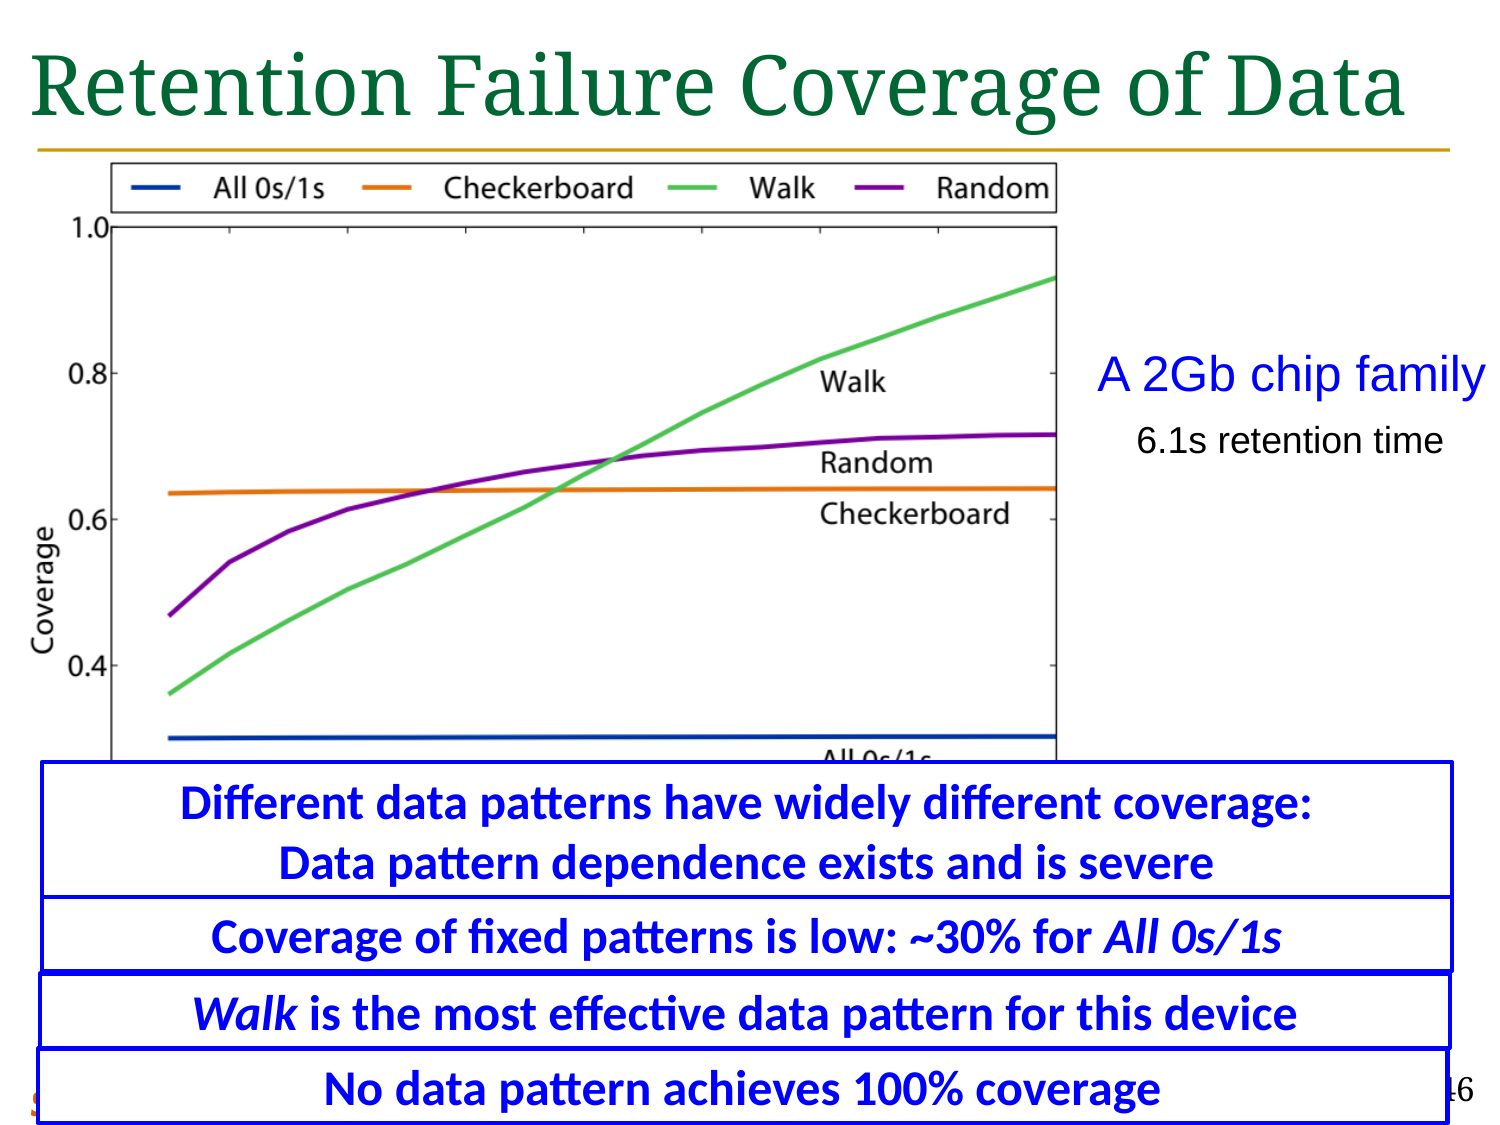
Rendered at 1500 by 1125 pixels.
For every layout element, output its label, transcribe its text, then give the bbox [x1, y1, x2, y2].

picture [29, 1083, 37, 1124]
text_box Different data patterns have widely different coverage: Data pattern dependence exists and is severe [1085, 761, 1452, 897]
text_box Walk is the most effective data pattern for this device [39, 973, 1450, 1049]
text_box A 2Gb chip family [1085, 333, 1500, 409]
picture [20, 151, 1080, 1026]
text_box Coverage of fixed patterns is low: ~30% for All 0s/1s [1085, 897, 1452, 971]
text_box No data pattern achieves 100% coverage [37, 1048, 1448, 1124]
slide_number 146 [1448, 1045, 1490, 1121]
text_box 6.1s retention time [1121, 408, 1460, 469]
title Retention Failure Coverage of Data Patterns [14, 24, 1500, 170]
